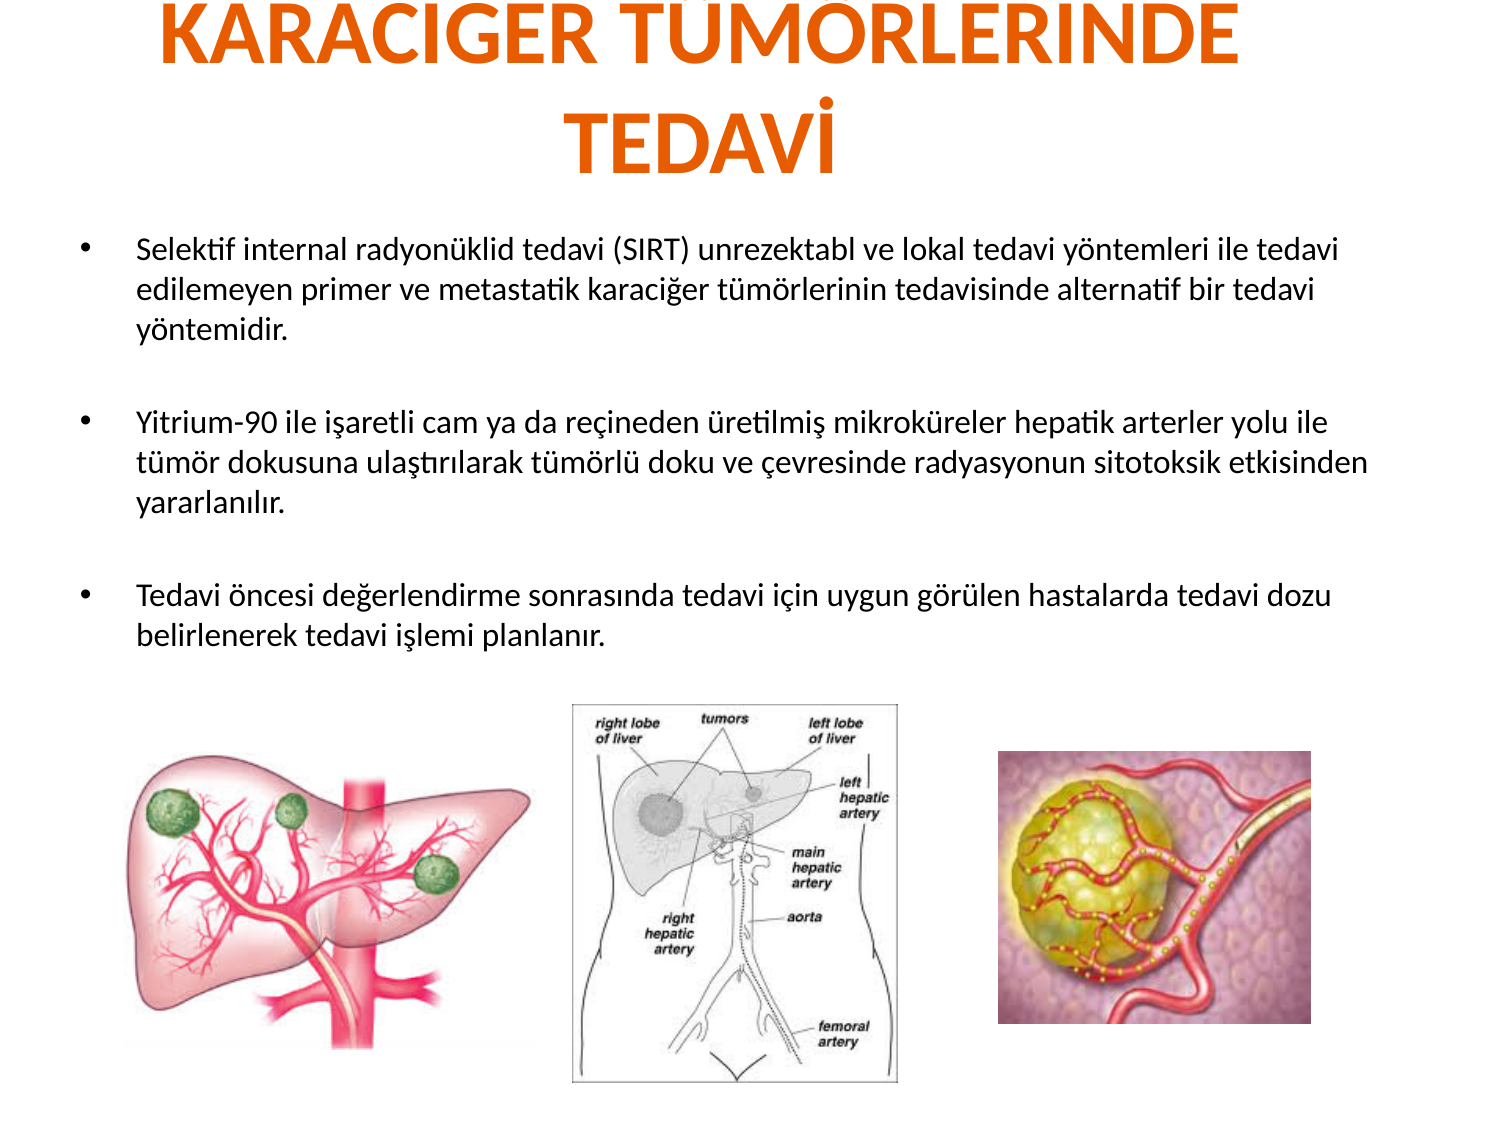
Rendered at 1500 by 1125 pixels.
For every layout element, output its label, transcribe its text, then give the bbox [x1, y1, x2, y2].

picture [572, 703, 899, 1083]
picture [123, 751, 537, 1051]
picture [997, 751, 1311, 1024]
list Selektif internal radyonüklid tedavi (SIRT) unrezektabl ve lokal tedavi yöntemleri ile tedavi edilemeyen primer ve metastatik karaciğer tümörlerinin tedavisinde alternatif bir tedavi yöntemidir. Yitrium-90 ile işaretli cam ya da reçineden üretilmiş mikroküreler hepatik arterler yolu ile tümör dokusuna ulaştırılarak tümörlü doku ve çevresinde radyasyonun sitotoksik etkisinden yararlanılır. Tedavi öncesi değerlendirme sonrasında tedavi için uygun görülen hastalarda tedavi dozu belirlenerek tedavi işlemi planlanır. [64, 220, 1400, 717]
title KARACİĞER TÜMÖRLERİNDE TEDAVİ [88, 42, 1314, 231]
